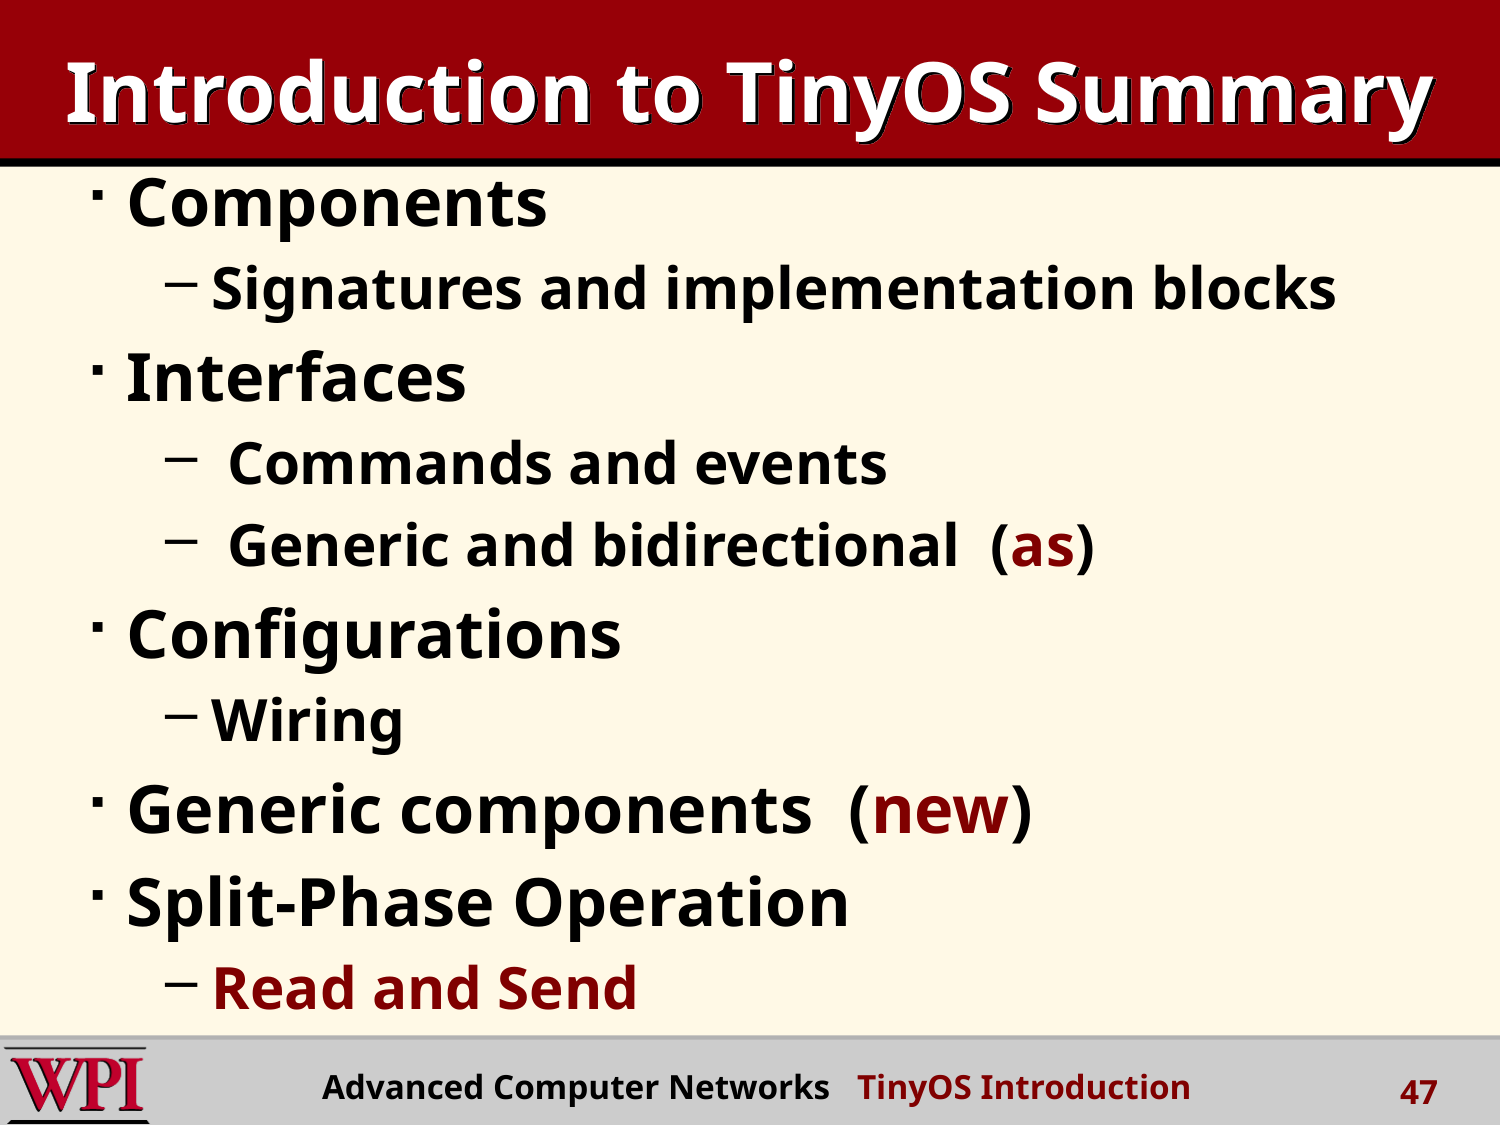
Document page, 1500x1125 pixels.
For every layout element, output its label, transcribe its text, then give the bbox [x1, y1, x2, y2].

footer Advanced Computer Networks TinyOS Introduction [210, 1058, 1304, 1107]
list Components Signatures and implementation blocks Interfaces Commands and events Generic and bidirectional (as) Configurations Wiring Generic components (new) Split-Phase Operation Read and Send [74, 152, 1426, 941]
picture [0, 167, 1500, 1035]
slide_number 47 [1344, 1063, 1495, 1102]
picture [0, 0, 1500, 158]
picture [0, 1040, 1500, 1125]
title Introduction to TinyOS Summary [29, 18, 1471, 150]
